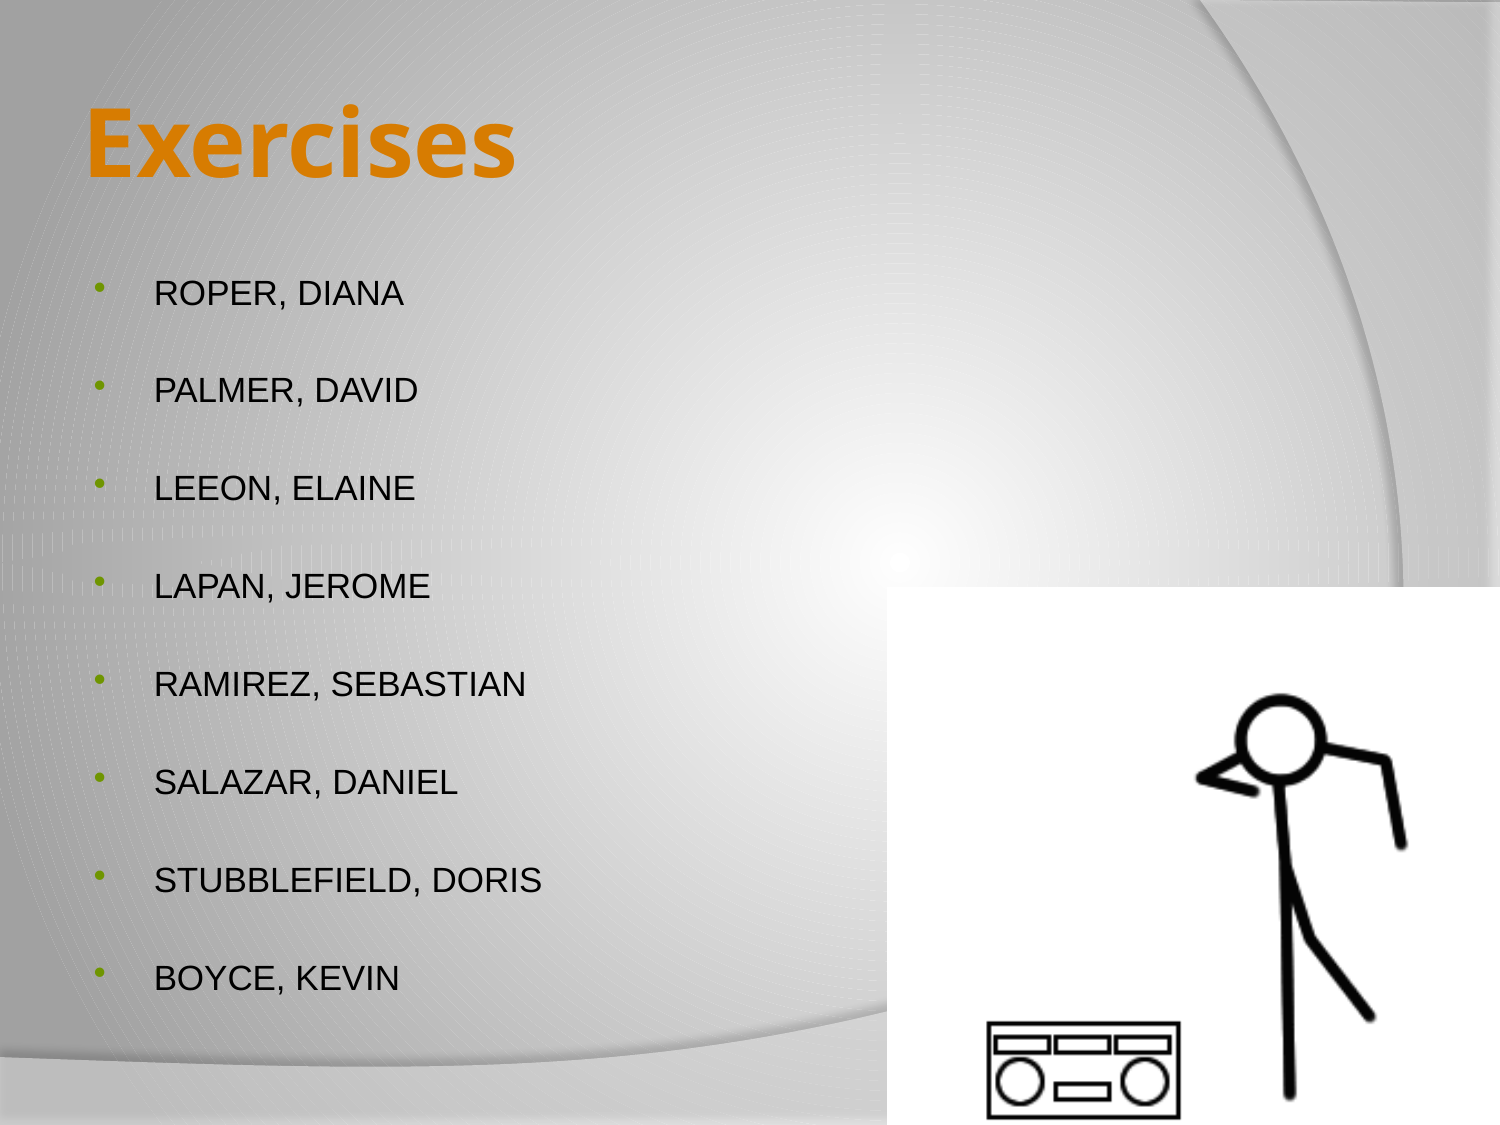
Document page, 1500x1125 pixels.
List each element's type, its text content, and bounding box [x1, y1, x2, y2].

list ROPER, DIANA PALMER, DAVID LEEON, ELAINE LAPAN, JEROME RAMIREZ, SEBASTIAN SALAZAR, DANIEL STUBBLEFIELD, DORIS BOYCE, KEVIN [75, 262, 675, 1005]
title Exercises [75, 45, 1300, 233]
picture [887, 587, 1500, 1125]
